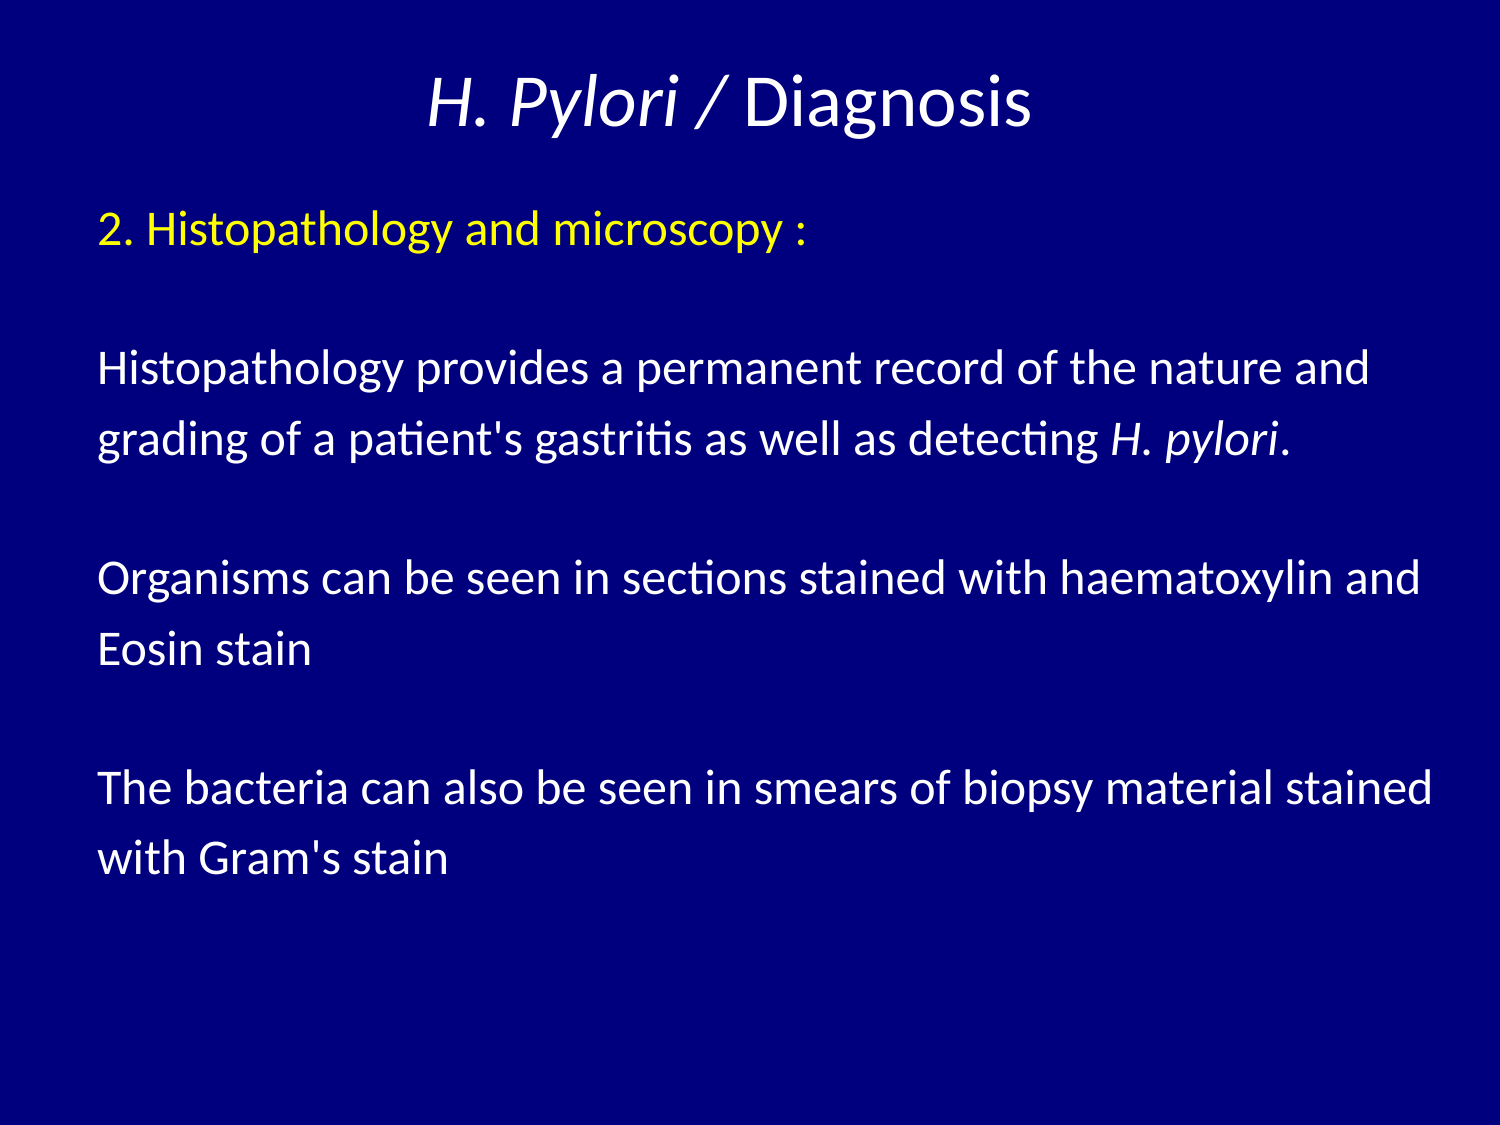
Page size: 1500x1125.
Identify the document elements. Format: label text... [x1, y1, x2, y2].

title H. Pylori / Diagnosis [29, 45, 1447, 149]
list 2. Histopathology and microscopy : Histopathology provides a permanent record of the nature and grading of a patient's gastritis as well as detecting H. pylori. Organisms can be seen in sections stained with haematoxylin and Eosin stain The bacteria can also be seen in smears of biopsy material stained with Gram's stain [82, 187, 1500, 1079]
